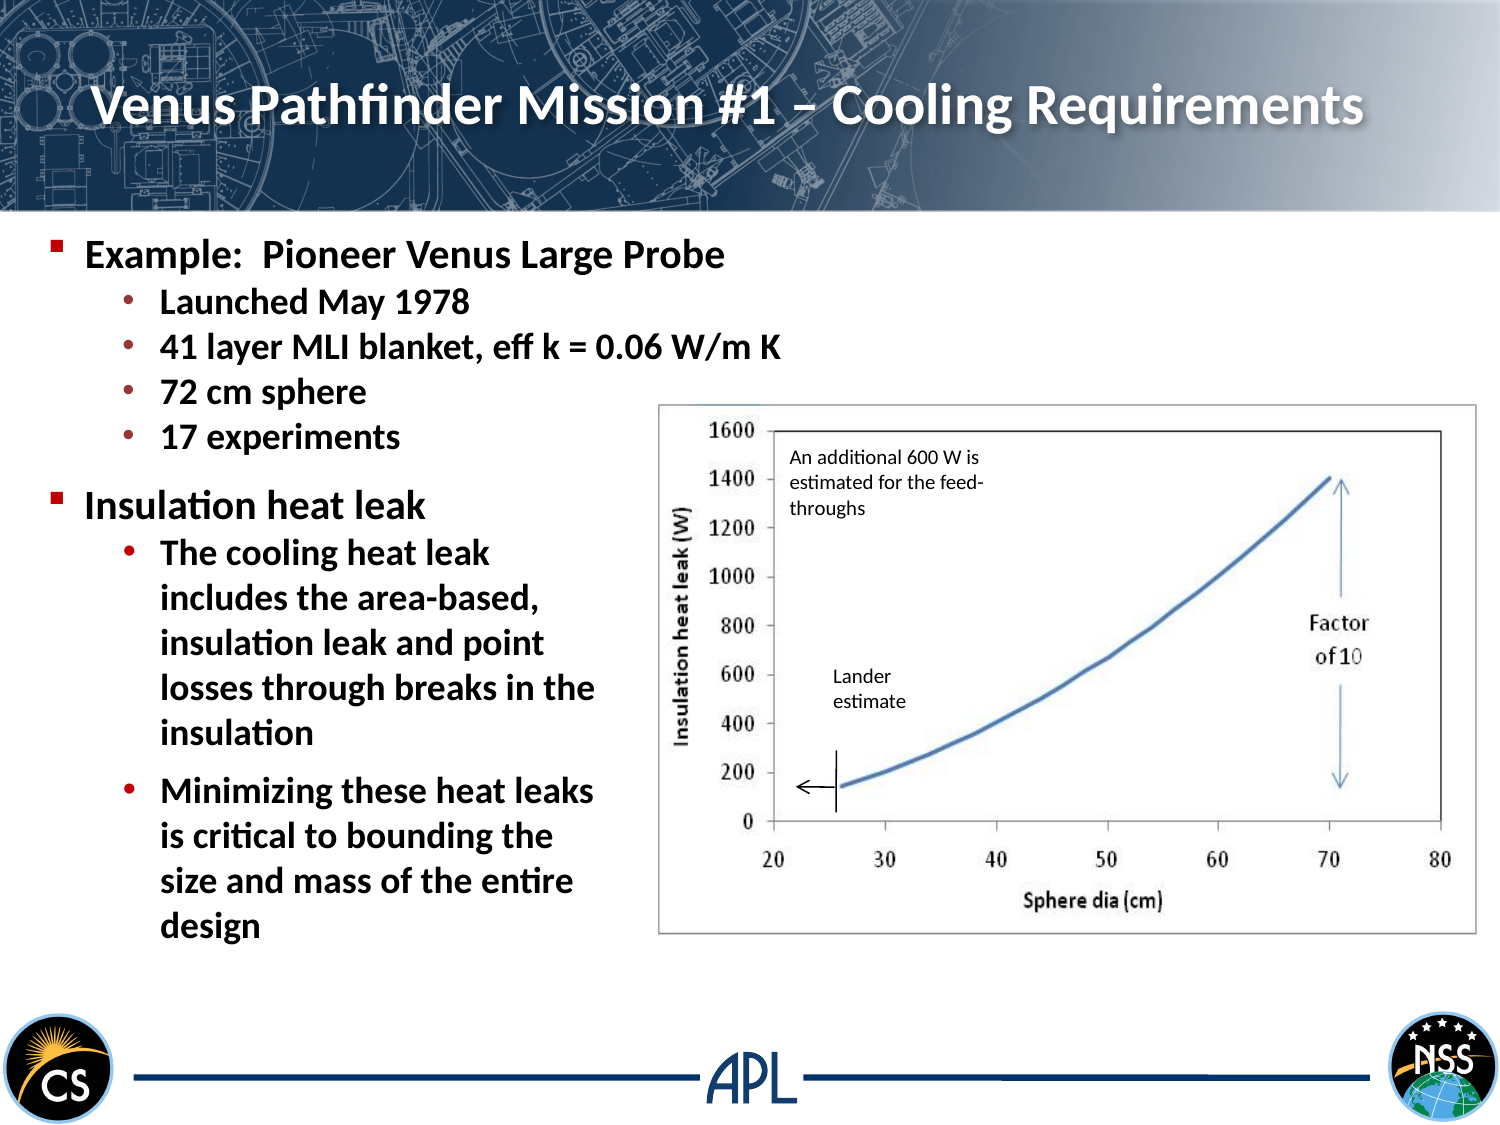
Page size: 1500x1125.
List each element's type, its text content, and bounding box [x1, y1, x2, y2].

picture [0, 1002, 128, 1125]
title Venus Pathfinder Mission #1 – Cooling Requirements [75, 30, 1425, 171]
text_box Insulation heat leak The cooling heat leak includes the area-based, insulation leak and point losses through breaks in the insulation Minimizing these heat leaks is critical to bounding the size and mass of the entire design [32, 470, 633, 1043]
list Example: Pioneer Venus Large Probe Launched May 1978 41 layer MLI blanket, eff k = 0.06 W/m K 72 cm sphere 17 experiments [32, 219, 1383, 872]
picture [0, 0, 1500, 212]
picture [1382, 1001, 1500, 1125]
picture [706, 1051, 798, 1104]
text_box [657, 402, 1478, 936]
